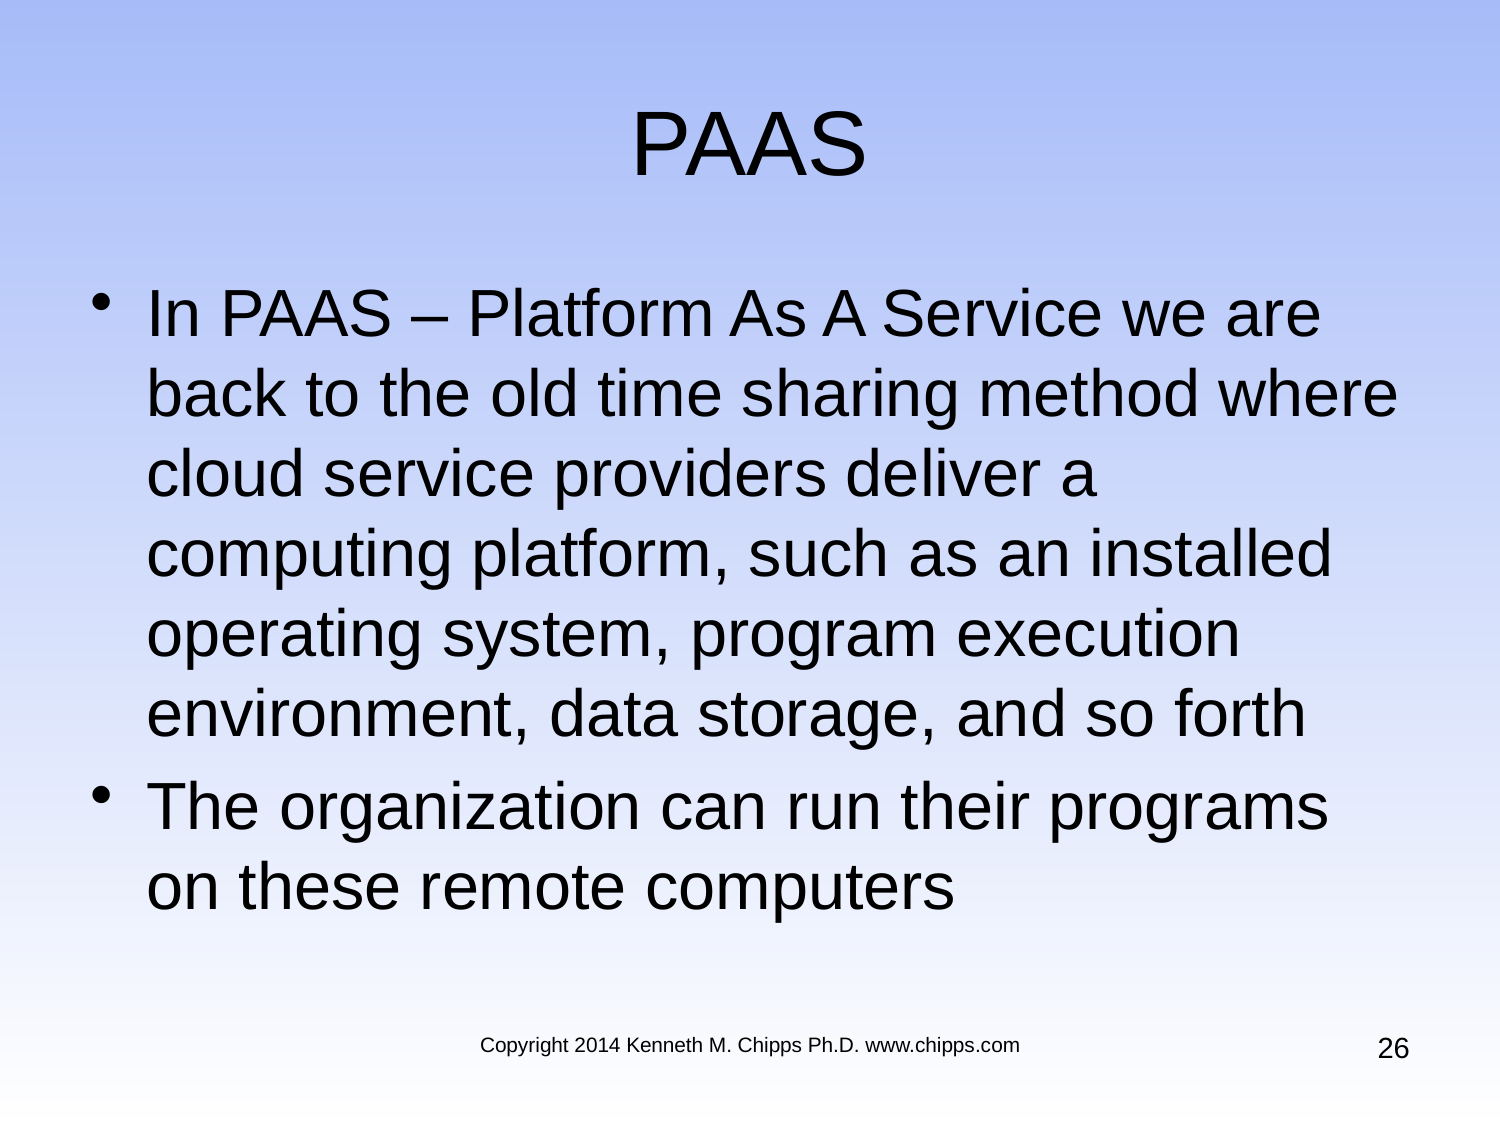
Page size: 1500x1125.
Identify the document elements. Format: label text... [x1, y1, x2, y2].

list In PAAS – Platform As A Service we are back to the old time sharing method where cloud service providers deliver a computing platform, such as an installed operating system, program execution environment, data storage, and so forth The organization can run their programs on these remote computers [74, 262, 1426, 1006]
footer Copyright 2014 Kenneth M. Chipps Ph.D. www.chipps.com [449, 1024, 1051, 1103]
title PAAS [74, 44, 1426, 233]
slide_number 26 [1074, 1021, 1426, 1101]
